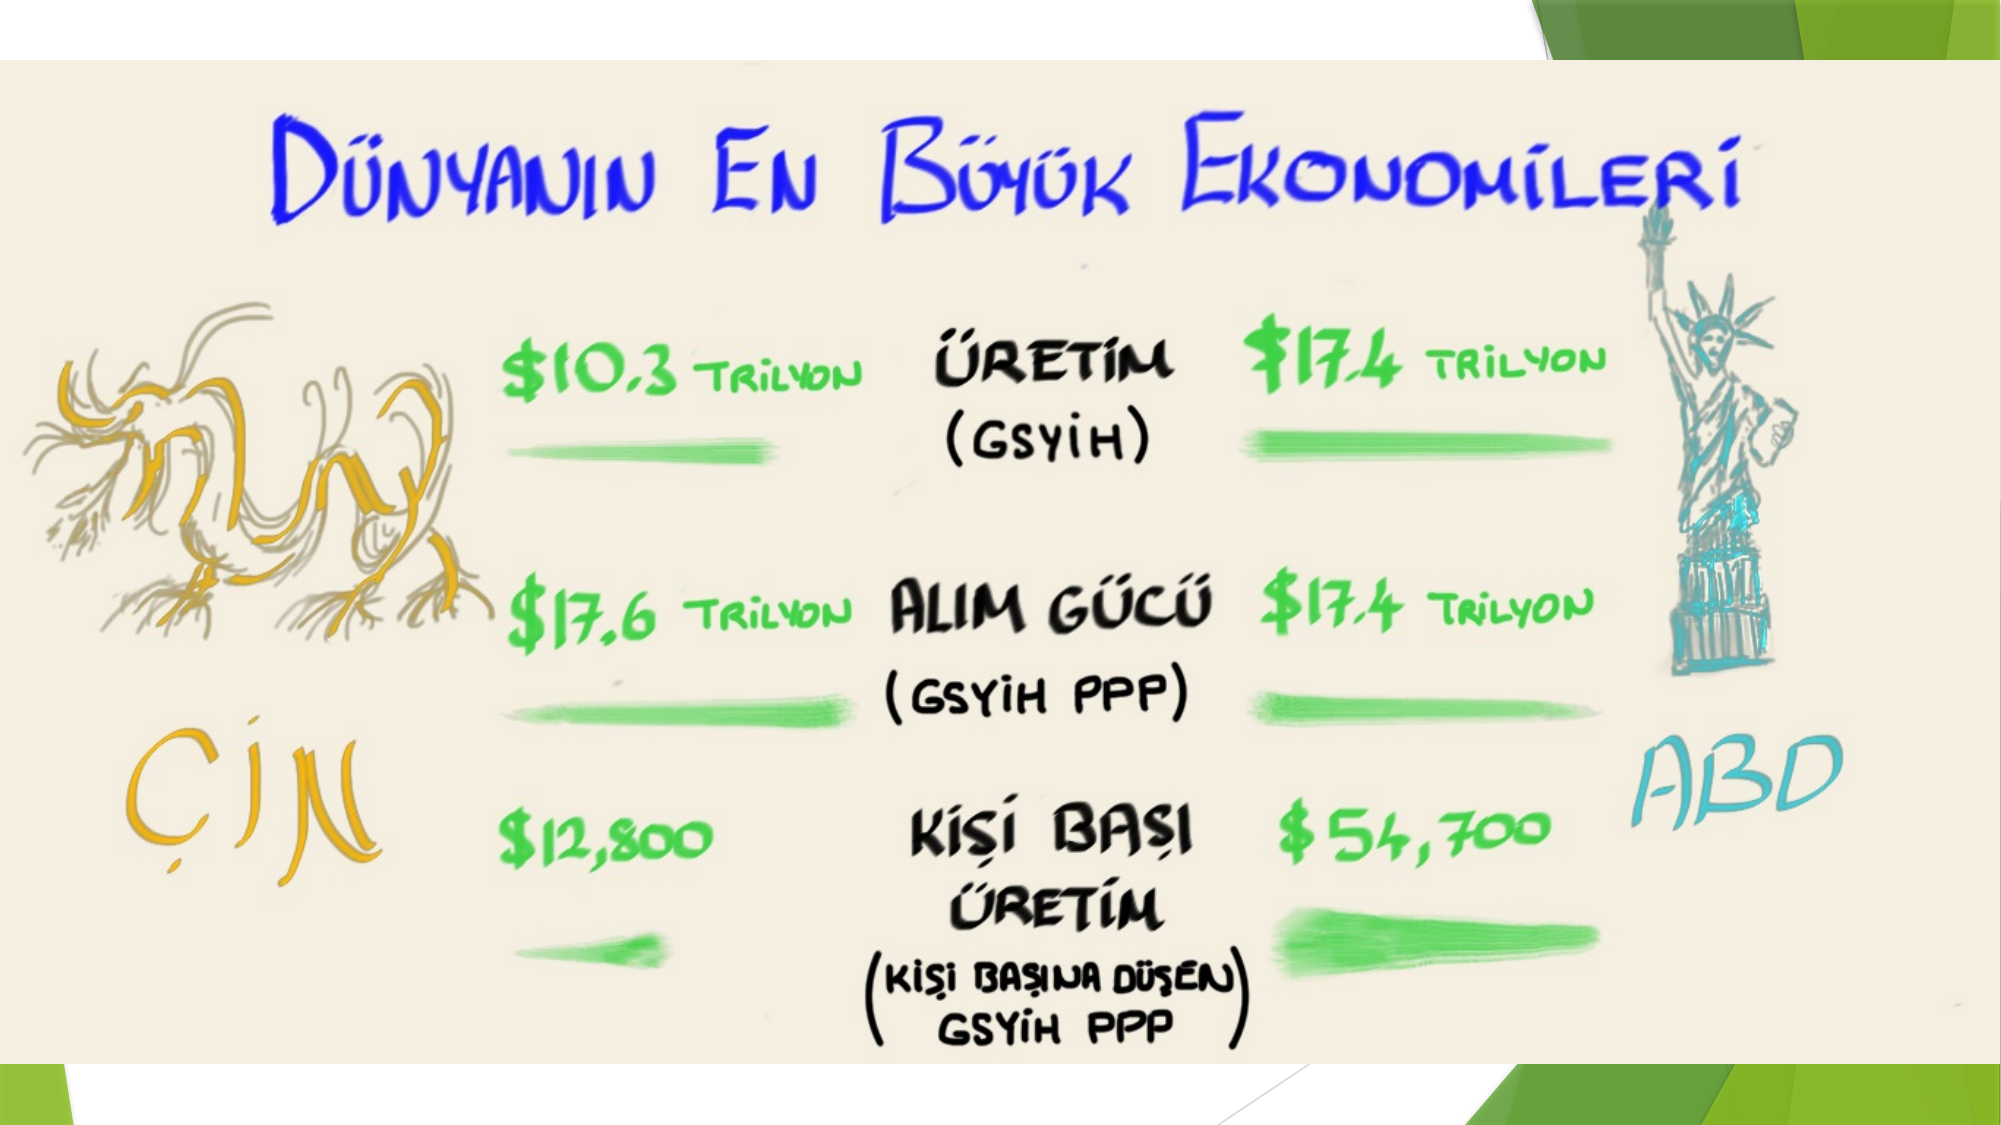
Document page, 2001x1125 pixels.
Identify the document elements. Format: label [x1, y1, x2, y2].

picture [0, 60, 2000, 1065]
